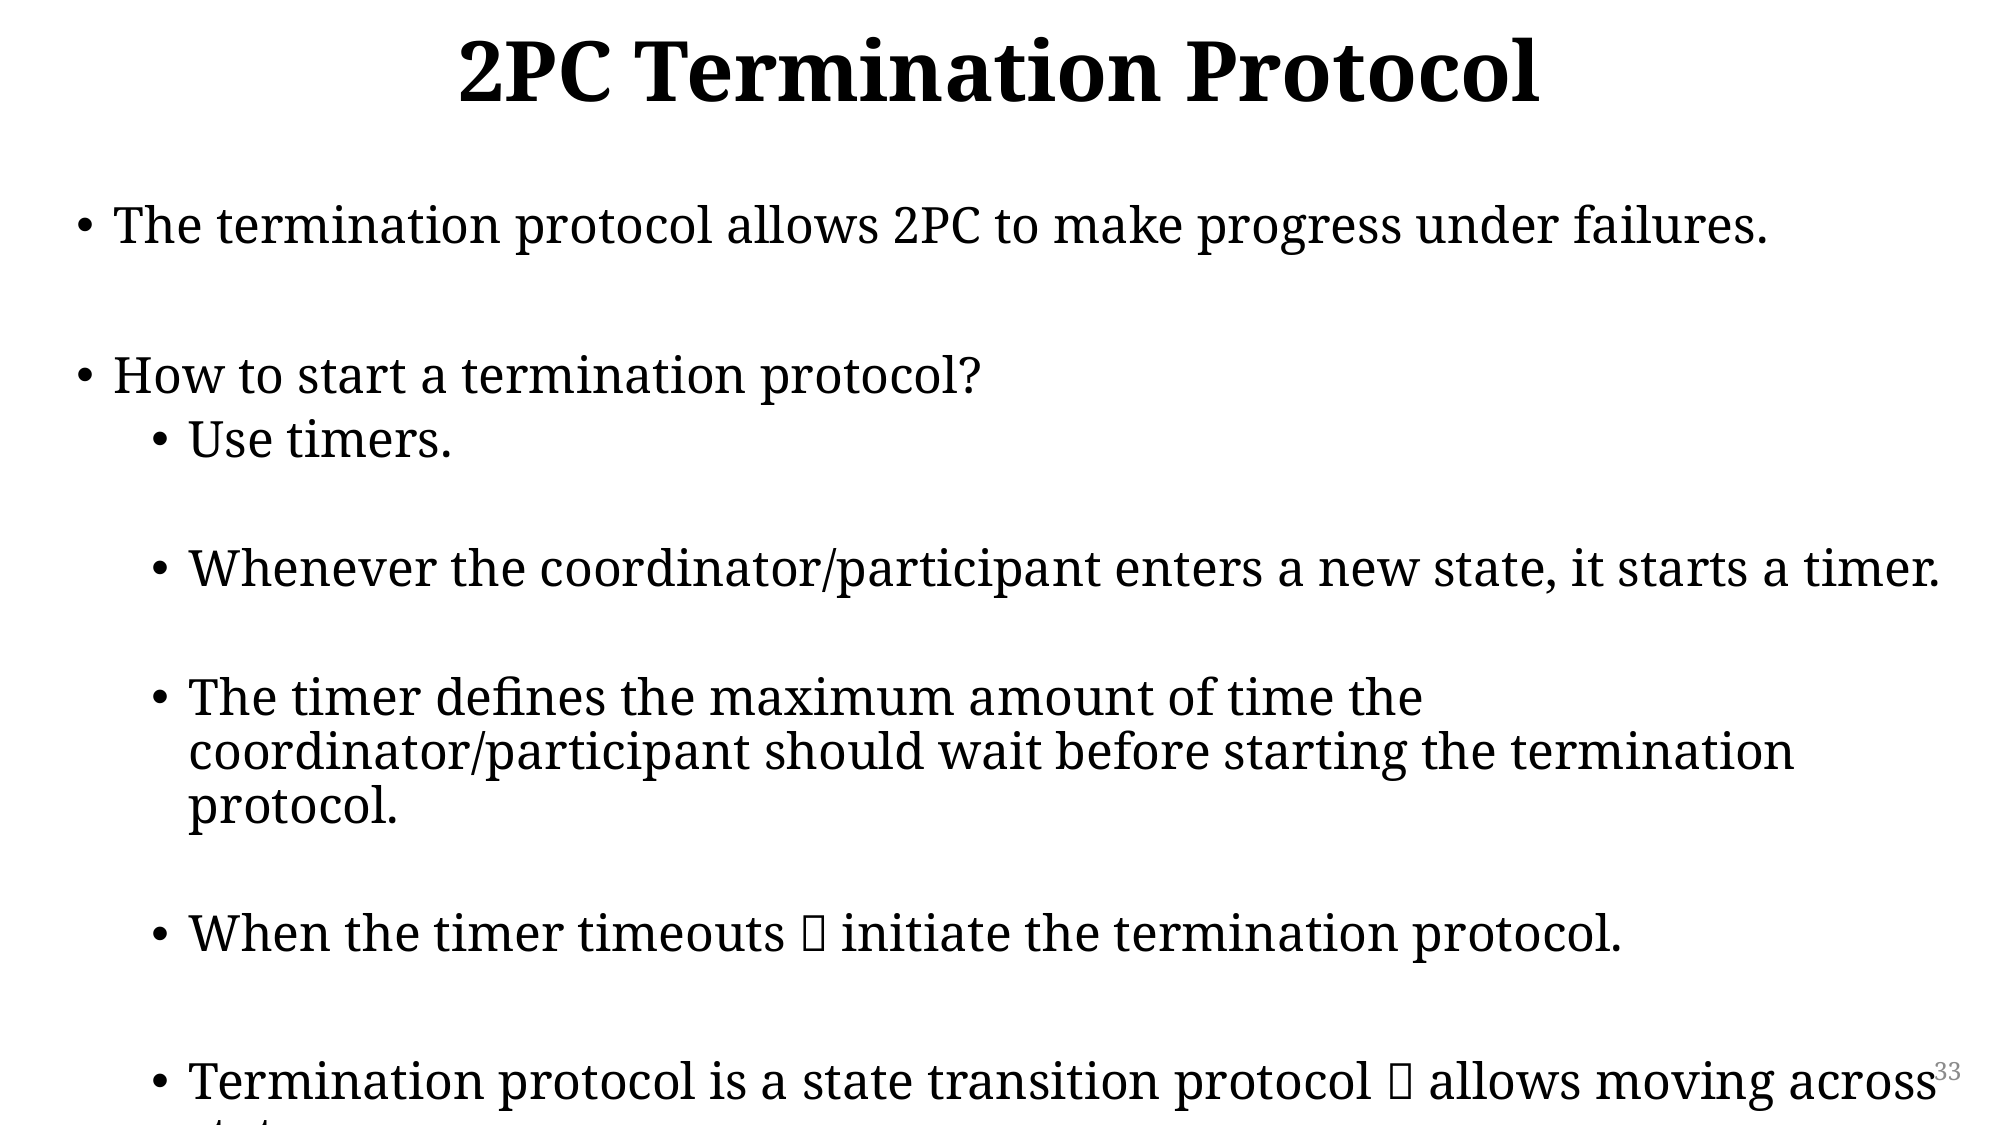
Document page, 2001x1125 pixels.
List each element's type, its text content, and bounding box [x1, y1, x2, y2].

title 2PC Termination Protocol [137, 0, 1863, 149]
list The termination protocol allows 2PC to make progress under failures. How to start a termination protocol? Use timers. Whenever the coordinator/participant enters a new state, it starts a timer. The timer defines the maximum amount of time the coordinator/participant should wait before starting the termination protocol. When the timer timeouts  initiate the termination protocol. Termination protocol is a state transition protocol  allows moving across states. [61, 193, 2000, 1103]
